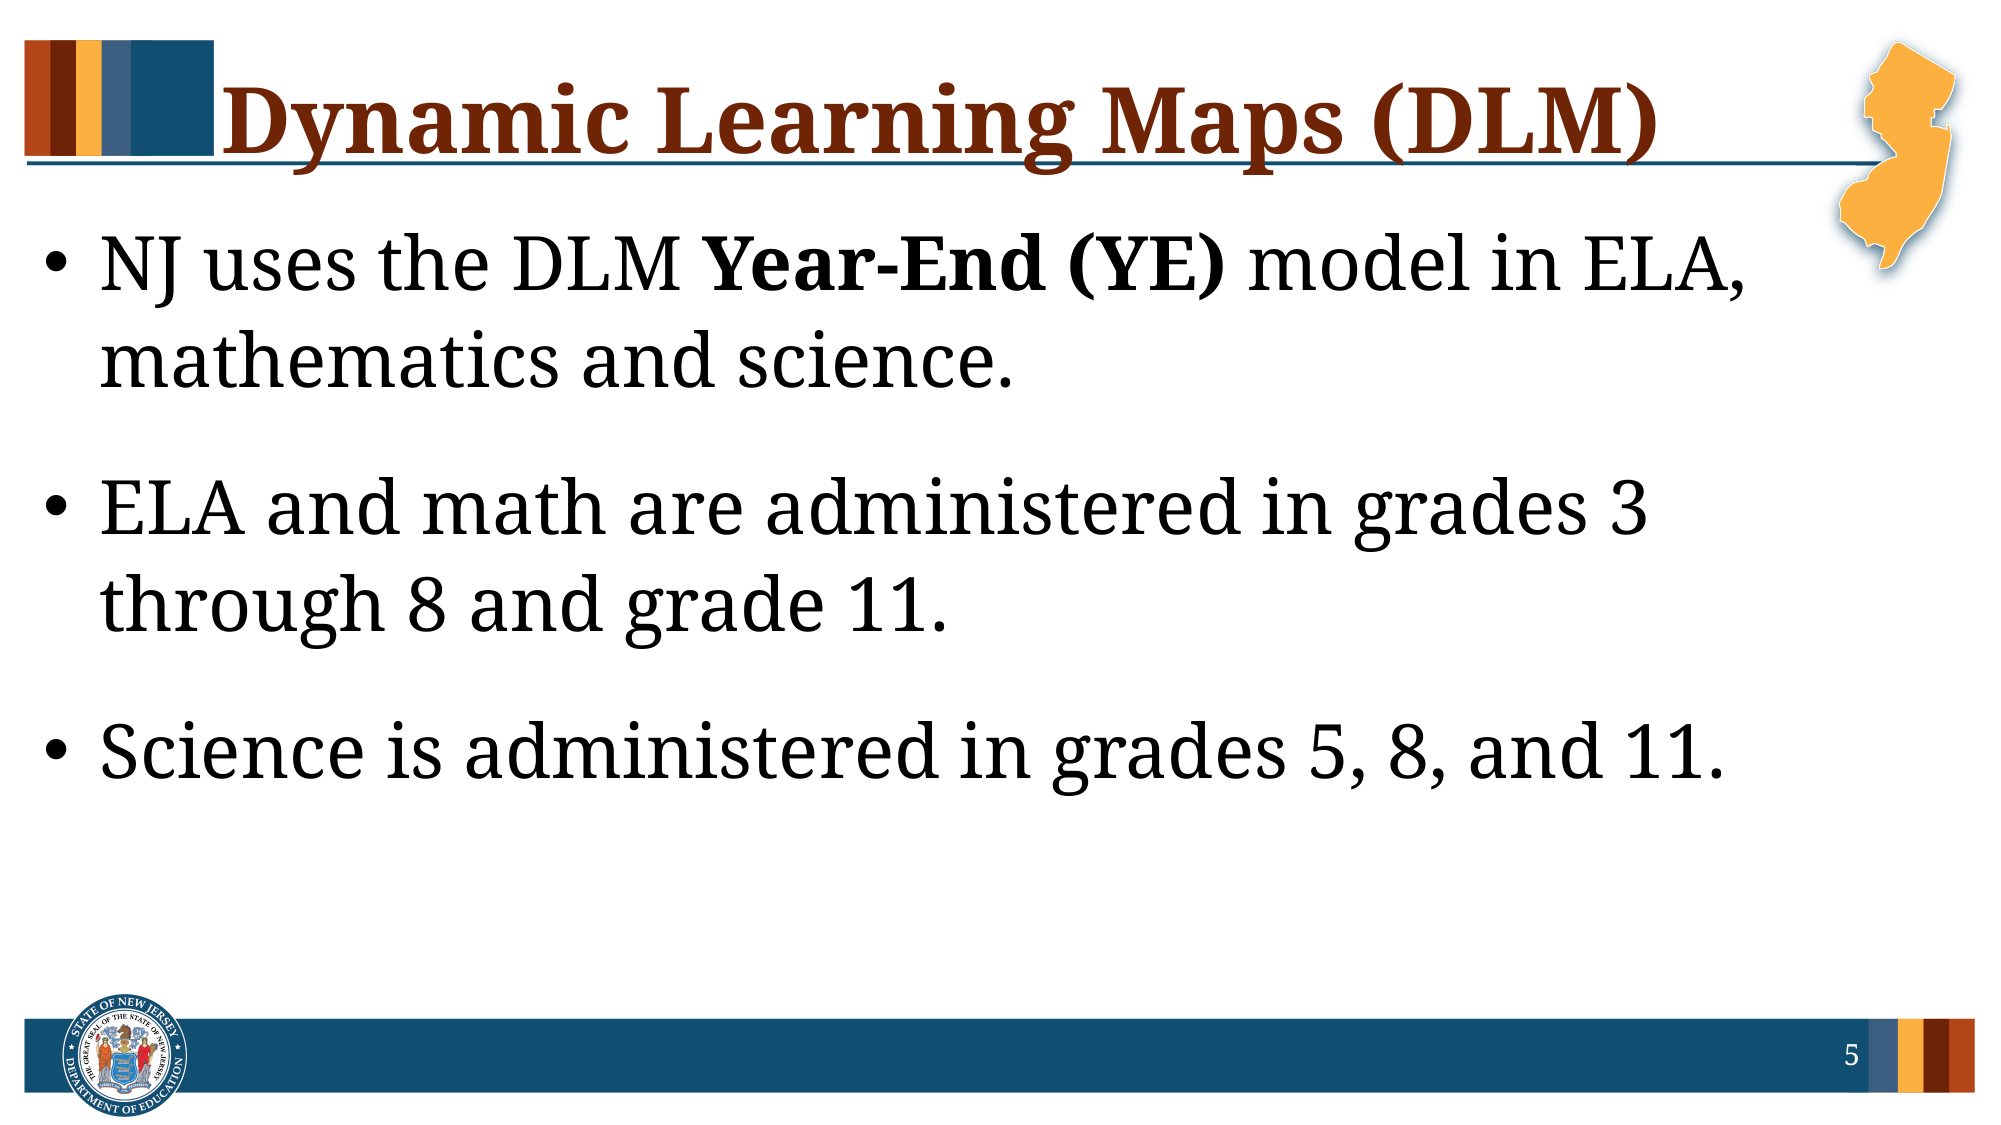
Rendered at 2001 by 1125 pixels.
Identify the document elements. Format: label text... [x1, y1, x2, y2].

picture [24, 26, 1976, 295]
title Dynamic Learning Maps (DLM) [206, 62, 1863, 185]
list NJ uses the DLM Year-End (YE) model in ELA, mathematics and science. ELA and math are administered in grades 3 through 8 and grade 11. Science is administered in grades 5, 8, and 11. [28, 200, 1972, 989]
slide_number 5 [1425, 1026, 1876, 1087]
picture [24, 992, 1975, 1119]
